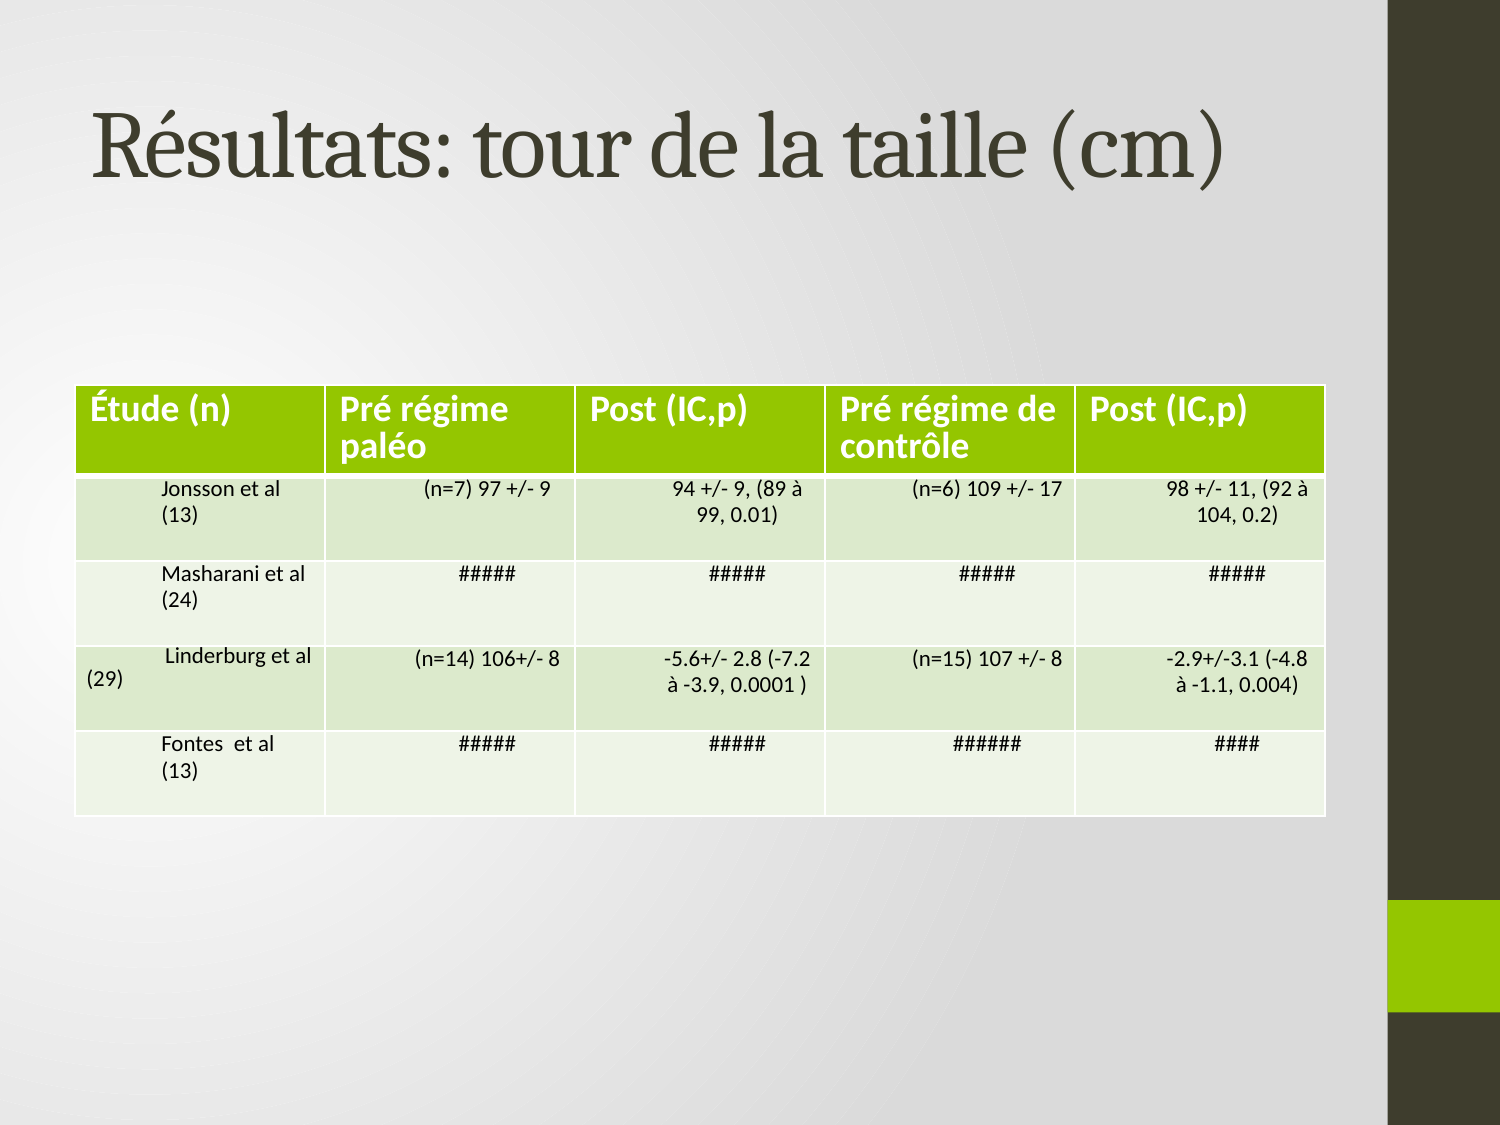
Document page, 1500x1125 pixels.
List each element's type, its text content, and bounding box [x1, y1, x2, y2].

table_header Post (IC,p) [576, 386, 824, 473]
table_header Étude (n) [76, 386, 324, 473]
title Résultats: tour de la taille (cm) [75, 45, 1325, 233]
table_cell 94 +/- 9, (89 à 99, 0.01) [576, 479, 824, 560]
table_cell -2.9+/-3.1 (-4.8 à -1.1, 0.004) [1076, 647, 1324, 730]
table_cell Fontes et al (13) [76, 732, 324, 815]
table_header Pré régime de contrôle [826, 386, 1074, 473]
table_cell -5.6+/- 2.8 (-7.2 à -3.9, 0.0001 ) [576, 647, 824, 730]
table_cell ##### [1076, 562, 1324, 645]
table_cell ##### [326, 732, 574, 815]
table_cell ##### [576, 732, 824, 815]
table_cell (n=15) 107 +/- 8 [826, 647, 1074, 730]
table_cell Linderburg et al (29) [76, 647, 324, 730]
table_cell Jonsson et al (13) [76, 479, 324, 560]
table_cell (n=6) 109 +/- 17 [826, 479, 1074, 560]
table_cell (n=7) 97 +/- 9 [326, 479, 574, 560]
table_cell ##### [326, 562, 574, 645]
table_cell ##### [826, 562, 1074, 645]
table_header Pré régime paléo [326, 386, 574, 473]
table_header Post (IC,p) [1076, 386, 1324, 473]
table_cell ###### [826, 732, 1074, 815]
table_cell ##### [576, 562, 824, 645]
table_cell #### [1076, 732, 1324, 815]
table_cell Masharani et al (24) [76, 562, 324, 645]
table_cell 98 +/- 11, (92 à 104, 0.2) [1076, 479, 1324, 560]
table_cell (n=14) 106+/- 8 [326, 647, 574, 730]
